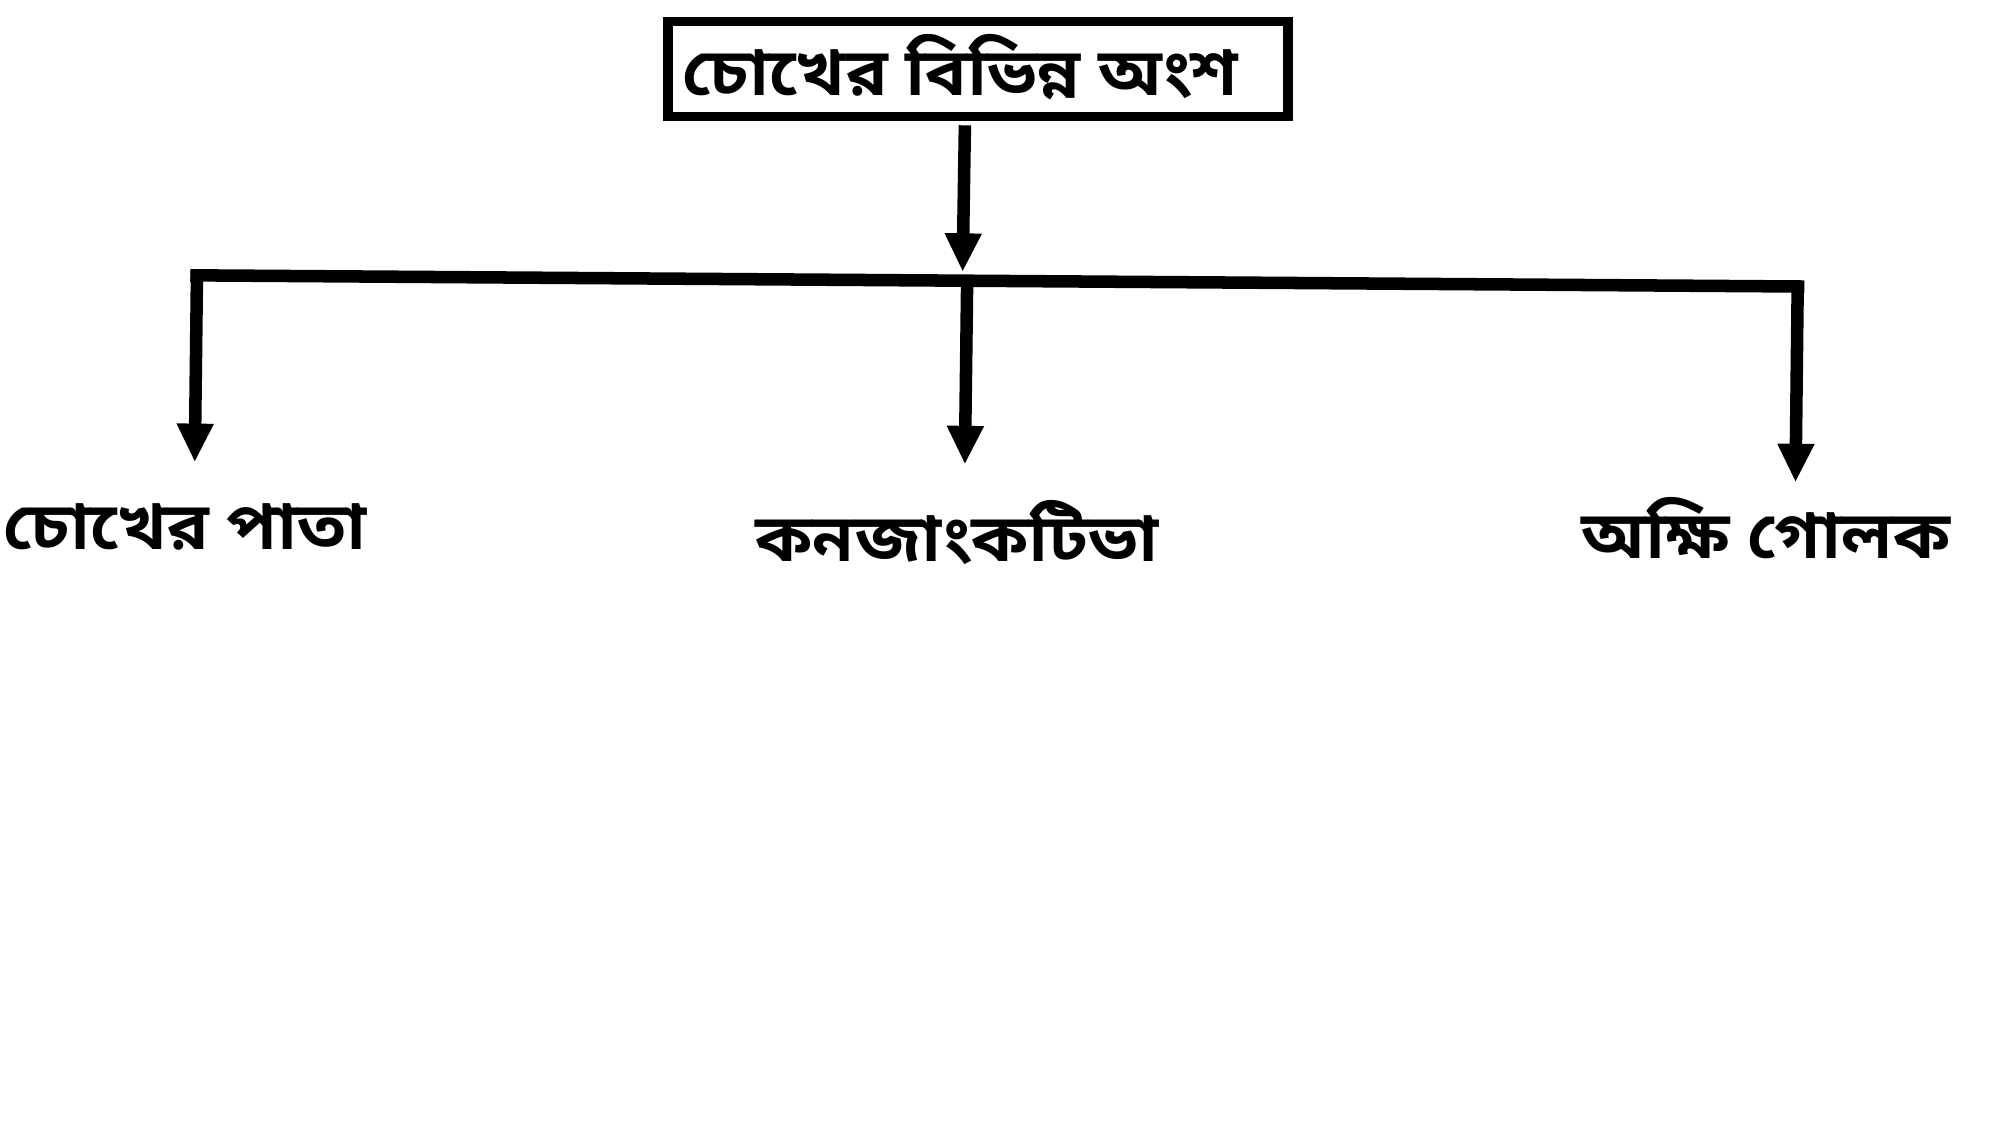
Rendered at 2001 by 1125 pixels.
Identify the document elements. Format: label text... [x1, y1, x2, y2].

text_box কনজাংকটিভা [741, 487, 1174, 583]
text_box অক্ষি গোলক [1566, 494, 1983, 581]
text_box চোখের বিভিন্ন অংশ [667, 21, 1289, 117]
text_box চোখের পাতা [0, 485, 399, 572]
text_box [190, 270, 1805, 482]
